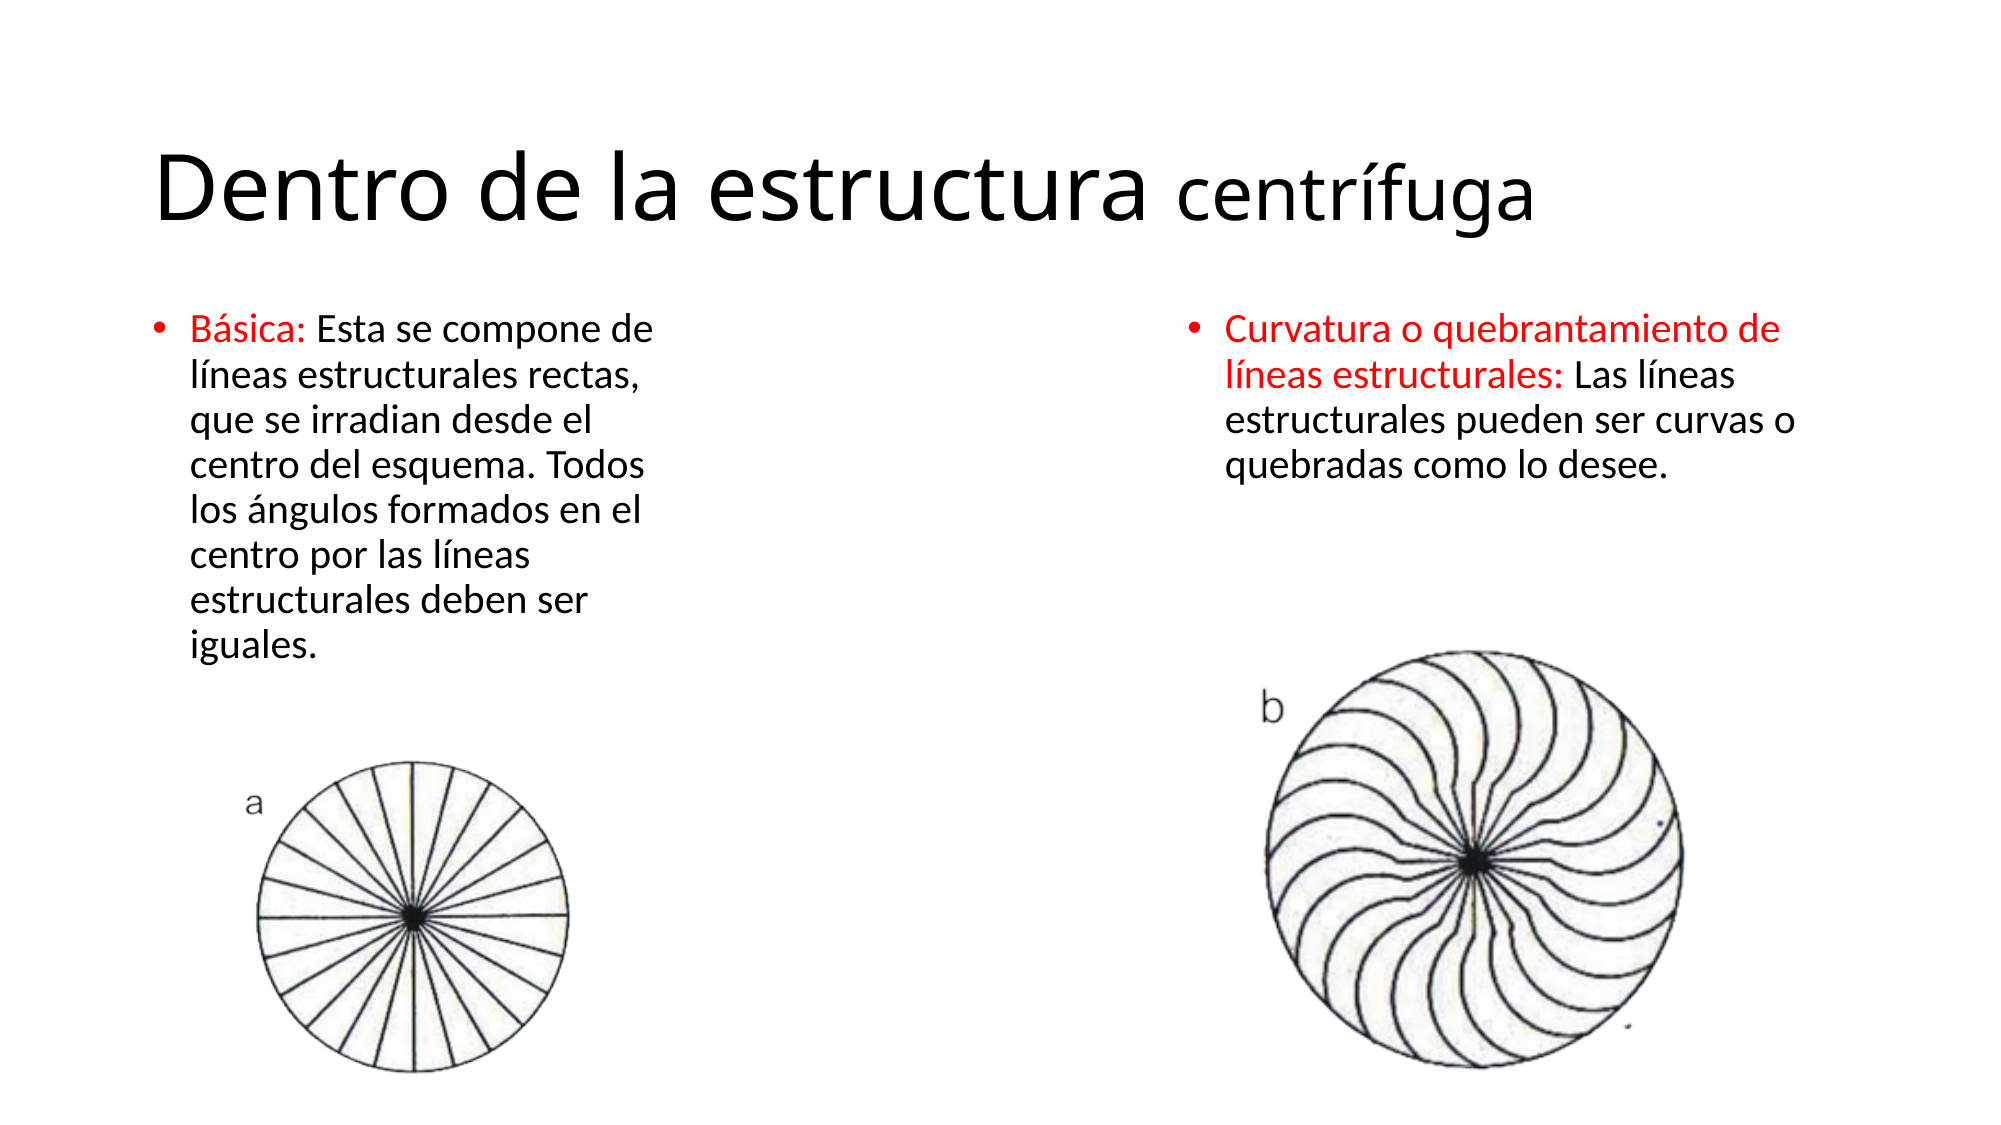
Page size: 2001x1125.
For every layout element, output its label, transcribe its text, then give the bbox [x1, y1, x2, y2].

picture [232, 745, 578, 1082]
picture [1233, 636, 1703, 1082]
title Dentro de la estructura centrífuga [137, 3, 1738, 380]
text_box Curvatura o quebrantamiento de líneas estructurales: Las líneas estructurales pueden ser curvas o quebradas como lo desee. [1172, 299, 1863, 1014]
list Básica: Esta se compone de líneas estructurales rectas, que se irradian desde el centro del esquema. Todos los ángulos formados en el centro por las líneas estructurales deben ser iguales. [137, 299, 702, 1014]
